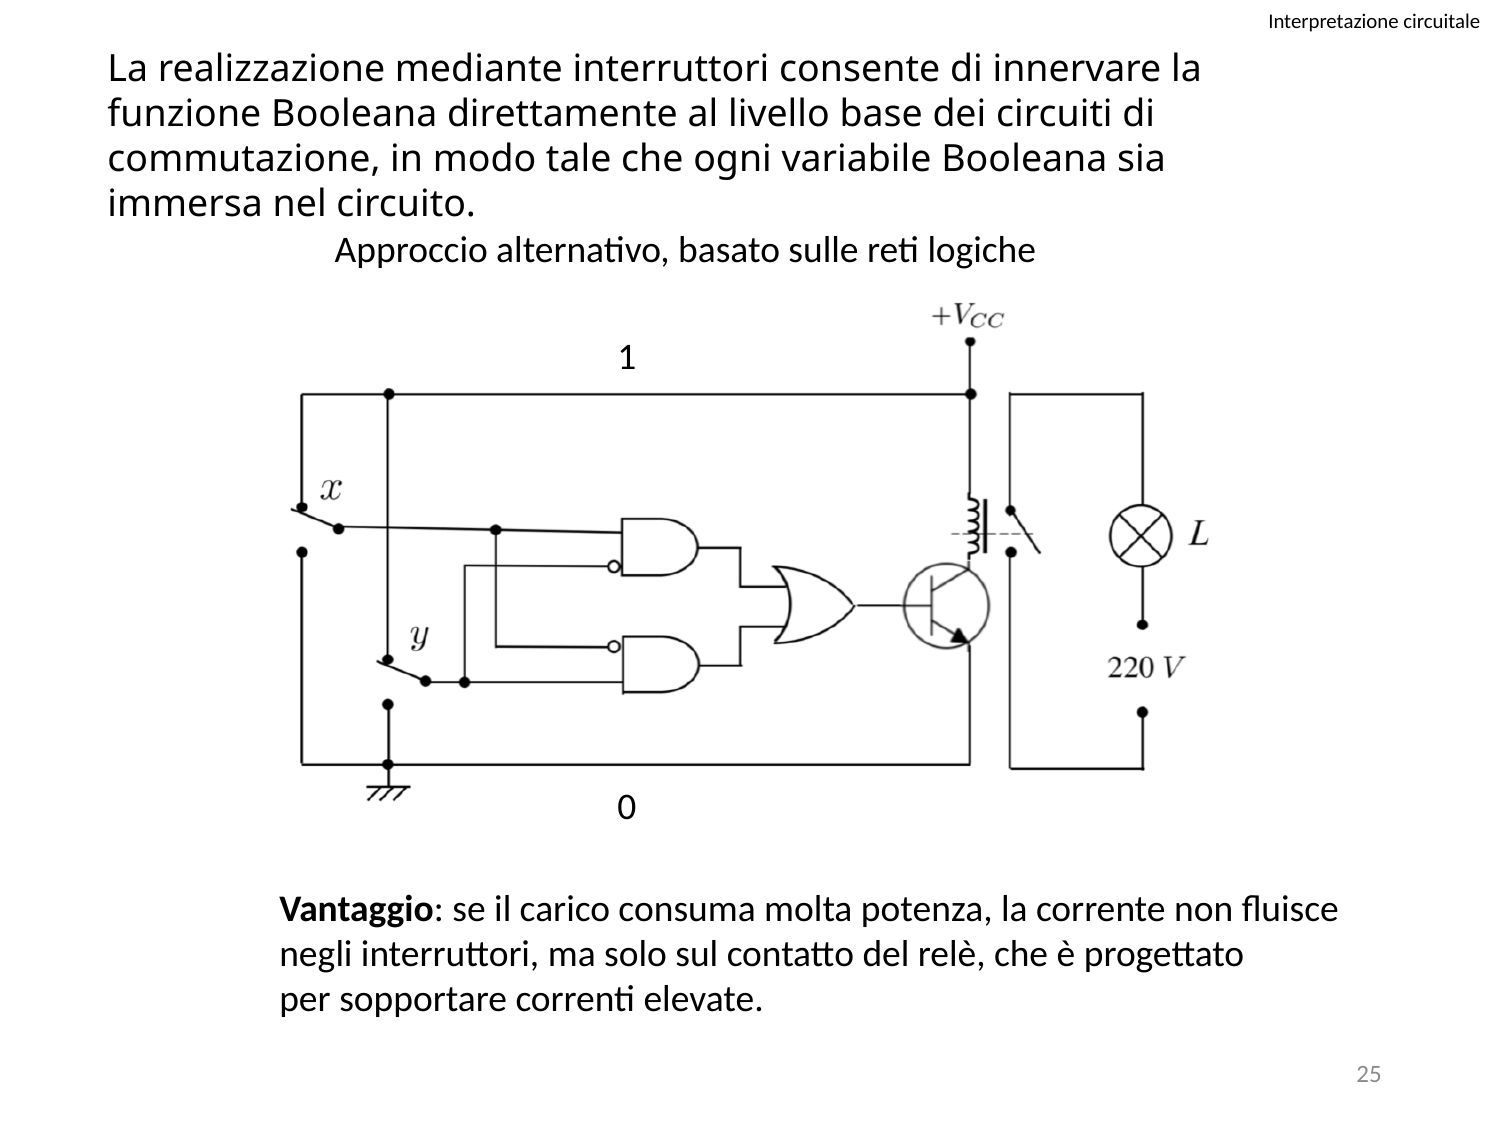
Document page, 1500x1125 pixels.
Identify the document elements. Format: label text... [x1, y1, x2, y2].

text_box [268, 287, 1223, 841]
slide_number 25 [1059, 1042, 1397, 1103]
text_box Vantaggio: se il carico consuma molta potenza, la corrente non fluisce negli interruttori, ma solo sul contatto del relè, che è progettato per sopportare correnti elevate. [264, 876, 1356, 1027]
text_box La realizzazione mediante interruttori consente di innervare la funzione Booleana direttamente al livello base dei circuiti di commutazione, in modo tale che ogni variabile Booleana sia immersa nel circuito. [92, 36, 1279, 231]
text_box Interpretazione circuitale [1253, 0, 1496, 40]
text_box Approccio alternativo, basato sulle reti logiche [319, 217, 1052, 278]
